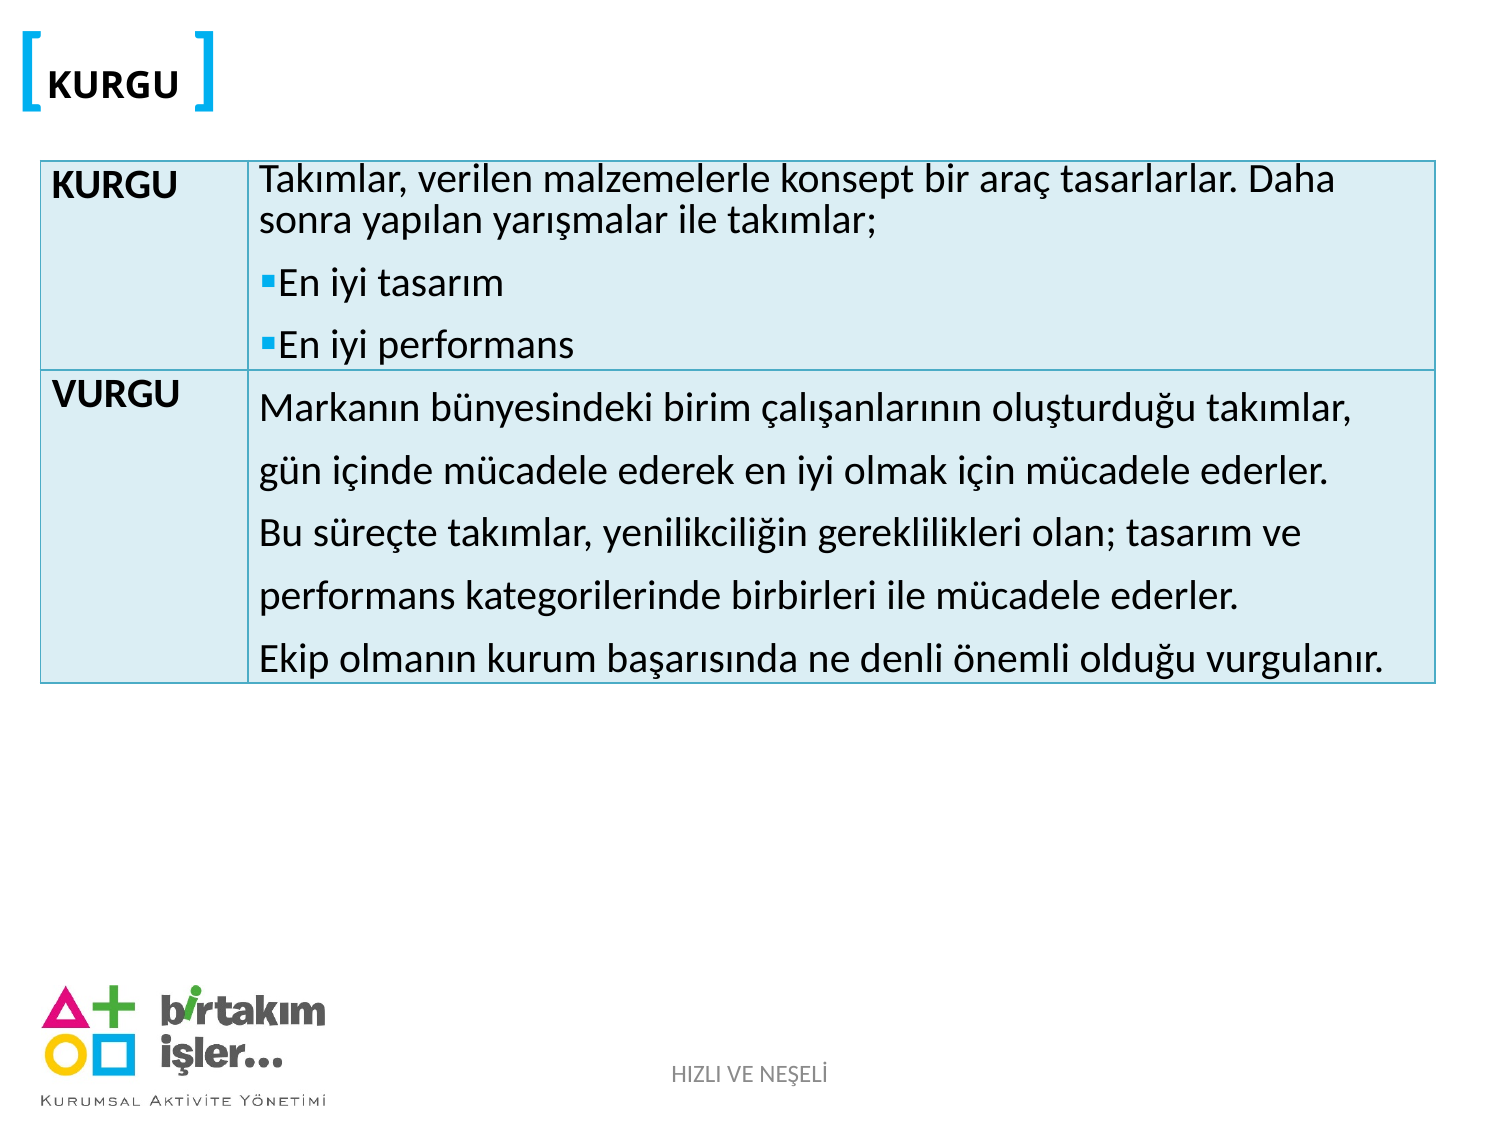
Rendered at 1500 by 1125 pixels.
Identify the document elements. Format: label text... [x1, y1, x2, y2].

picture [41, 985, 326, 1107]
table_header Takımlar, verilen malzemelerle konsept bir araç tasarlarlar. Daha sonra yapılan yarışmalar ile takımlar; En iyi tasarım En iyi performans [249, 162, 1434, 369]
table_cell VURGU [41, 371, 247, 682]
table_header KURGU [41, 162, 247, 369]
footer HIZLI VE NEŞELİ [512, 1042, 988, 1103]
text_box [KURGU ] [2, 0, 236, 125]
table_cell Markanın bünyesindeki birim çalışanlarının oluşturduğu takımlar, gün içinde mücadele ederek en iyi olmak için mücadele ederler. Bu süreçte takımlar, yenilikciliğin gereklilikleri olan; tasarım ve performans kategorilerinde birbirleri ile mücadele ederler. Ekip olmanın kurum başarısında ne denli önemli olduğu vurgulanır. [249, 371, 1434, 682]
